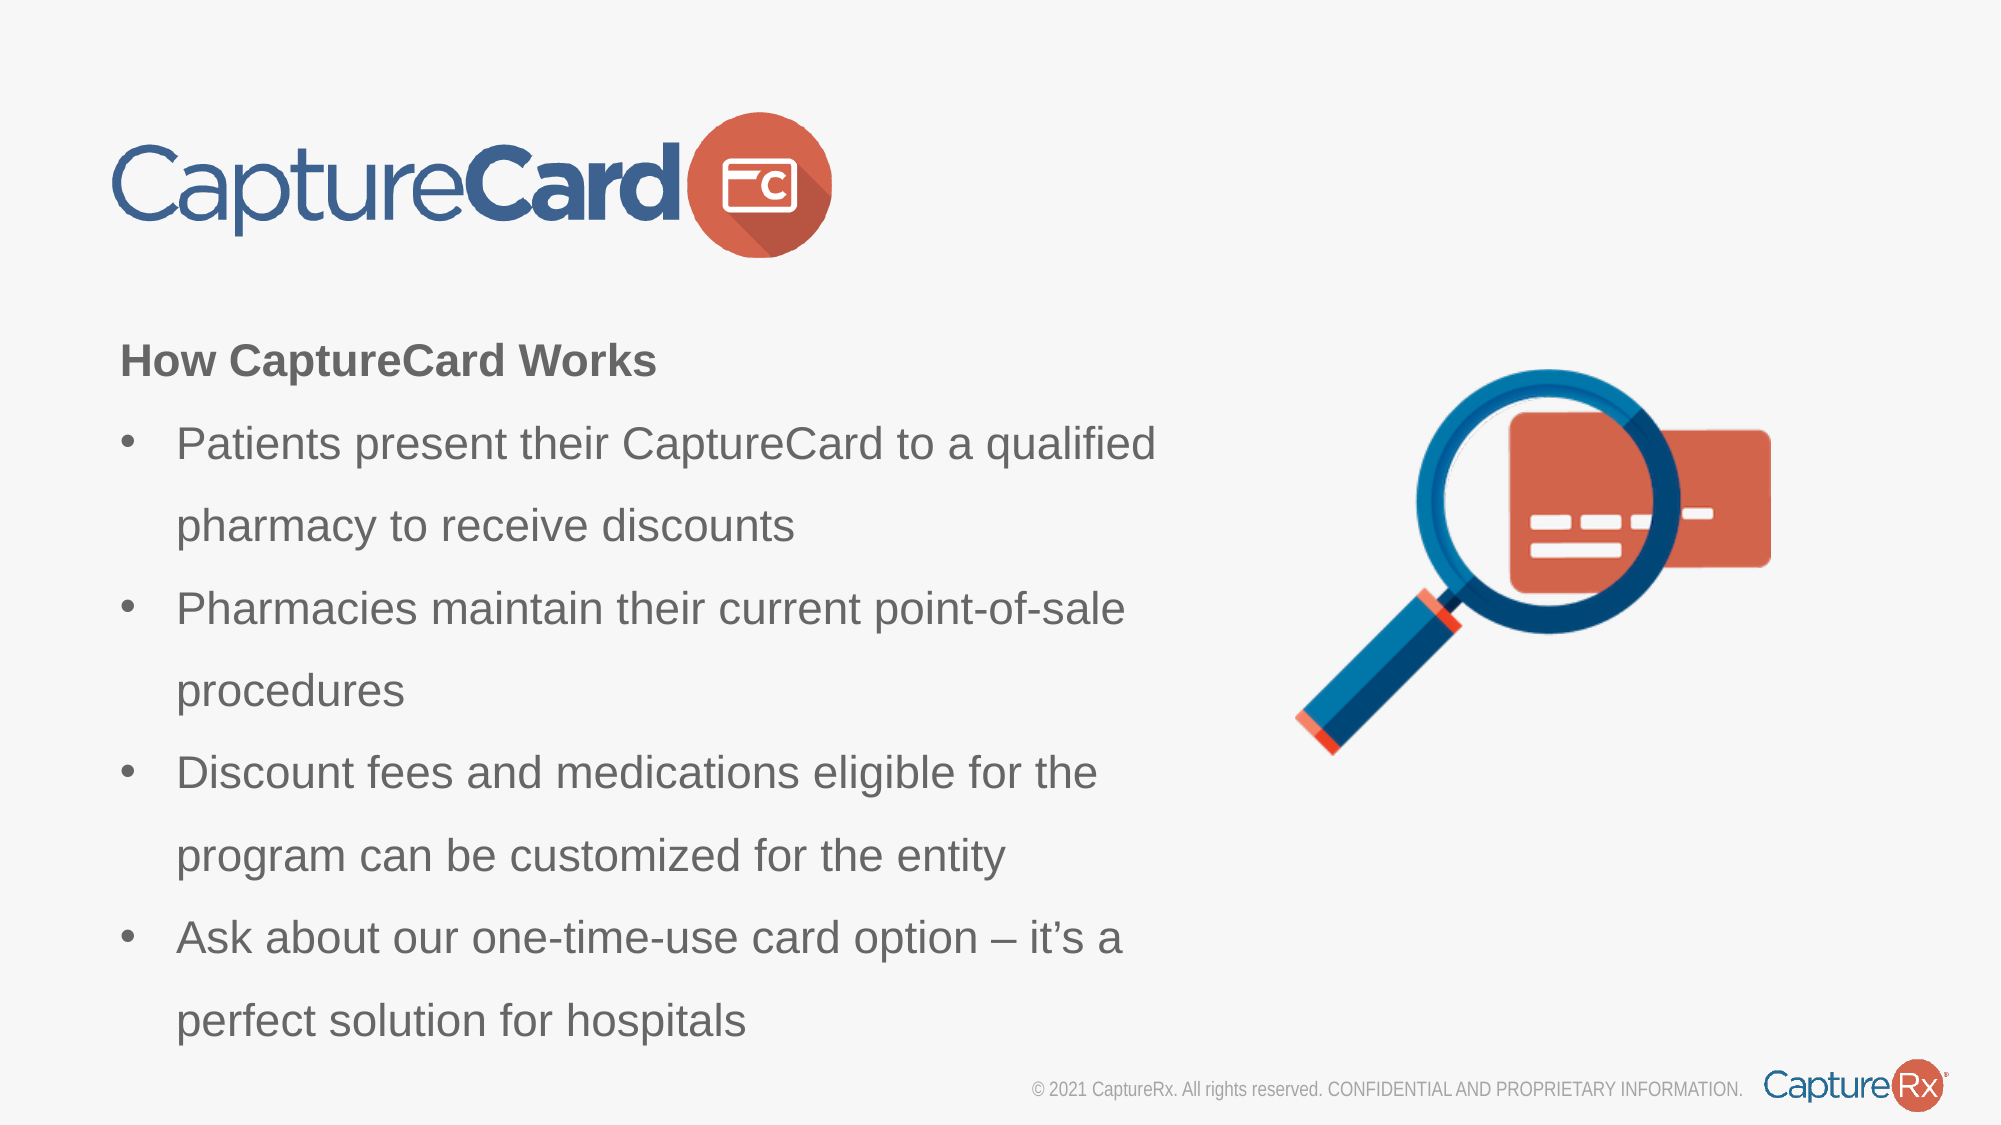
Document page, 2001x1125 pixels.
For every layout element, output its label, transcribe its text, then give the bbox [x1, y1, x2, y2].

picture [1759, 1053, 1953, 1118]
picture [111, 112, 832, 258]
picture [1295, 368, 1771, 756]
list How CaptureCard Works Patients present their CaptureCard to a qualified pharmacy to receive discounts Pharmacies maintain their current point-of-sale procedures Discount fees and medications eligible for the program can be customized for the entity Ask about our one-time-use card option – it’s a perfect solution for hospitals [112, 295, 1208, 830]
